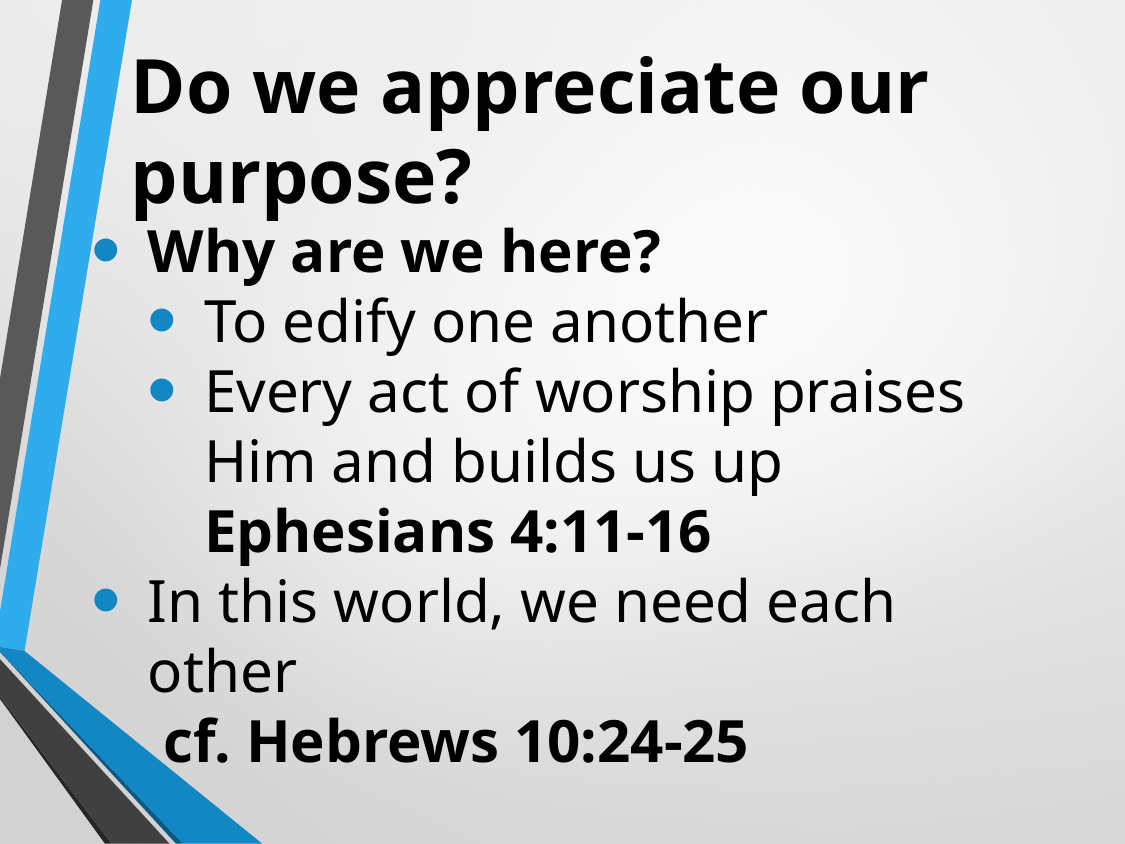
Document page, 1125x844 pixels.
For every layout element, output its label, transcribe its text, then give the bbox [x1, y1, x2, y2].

text_box Do we appreciate our purpose? [115, 30, 1103, 226]
list Why are we here? To edify one another Every act of worship praises Him and builds us up Ephesians 4:11-16 In this world, we need each other cf. Hebrews 10:24-25 [76, 206, 1050, 782]
